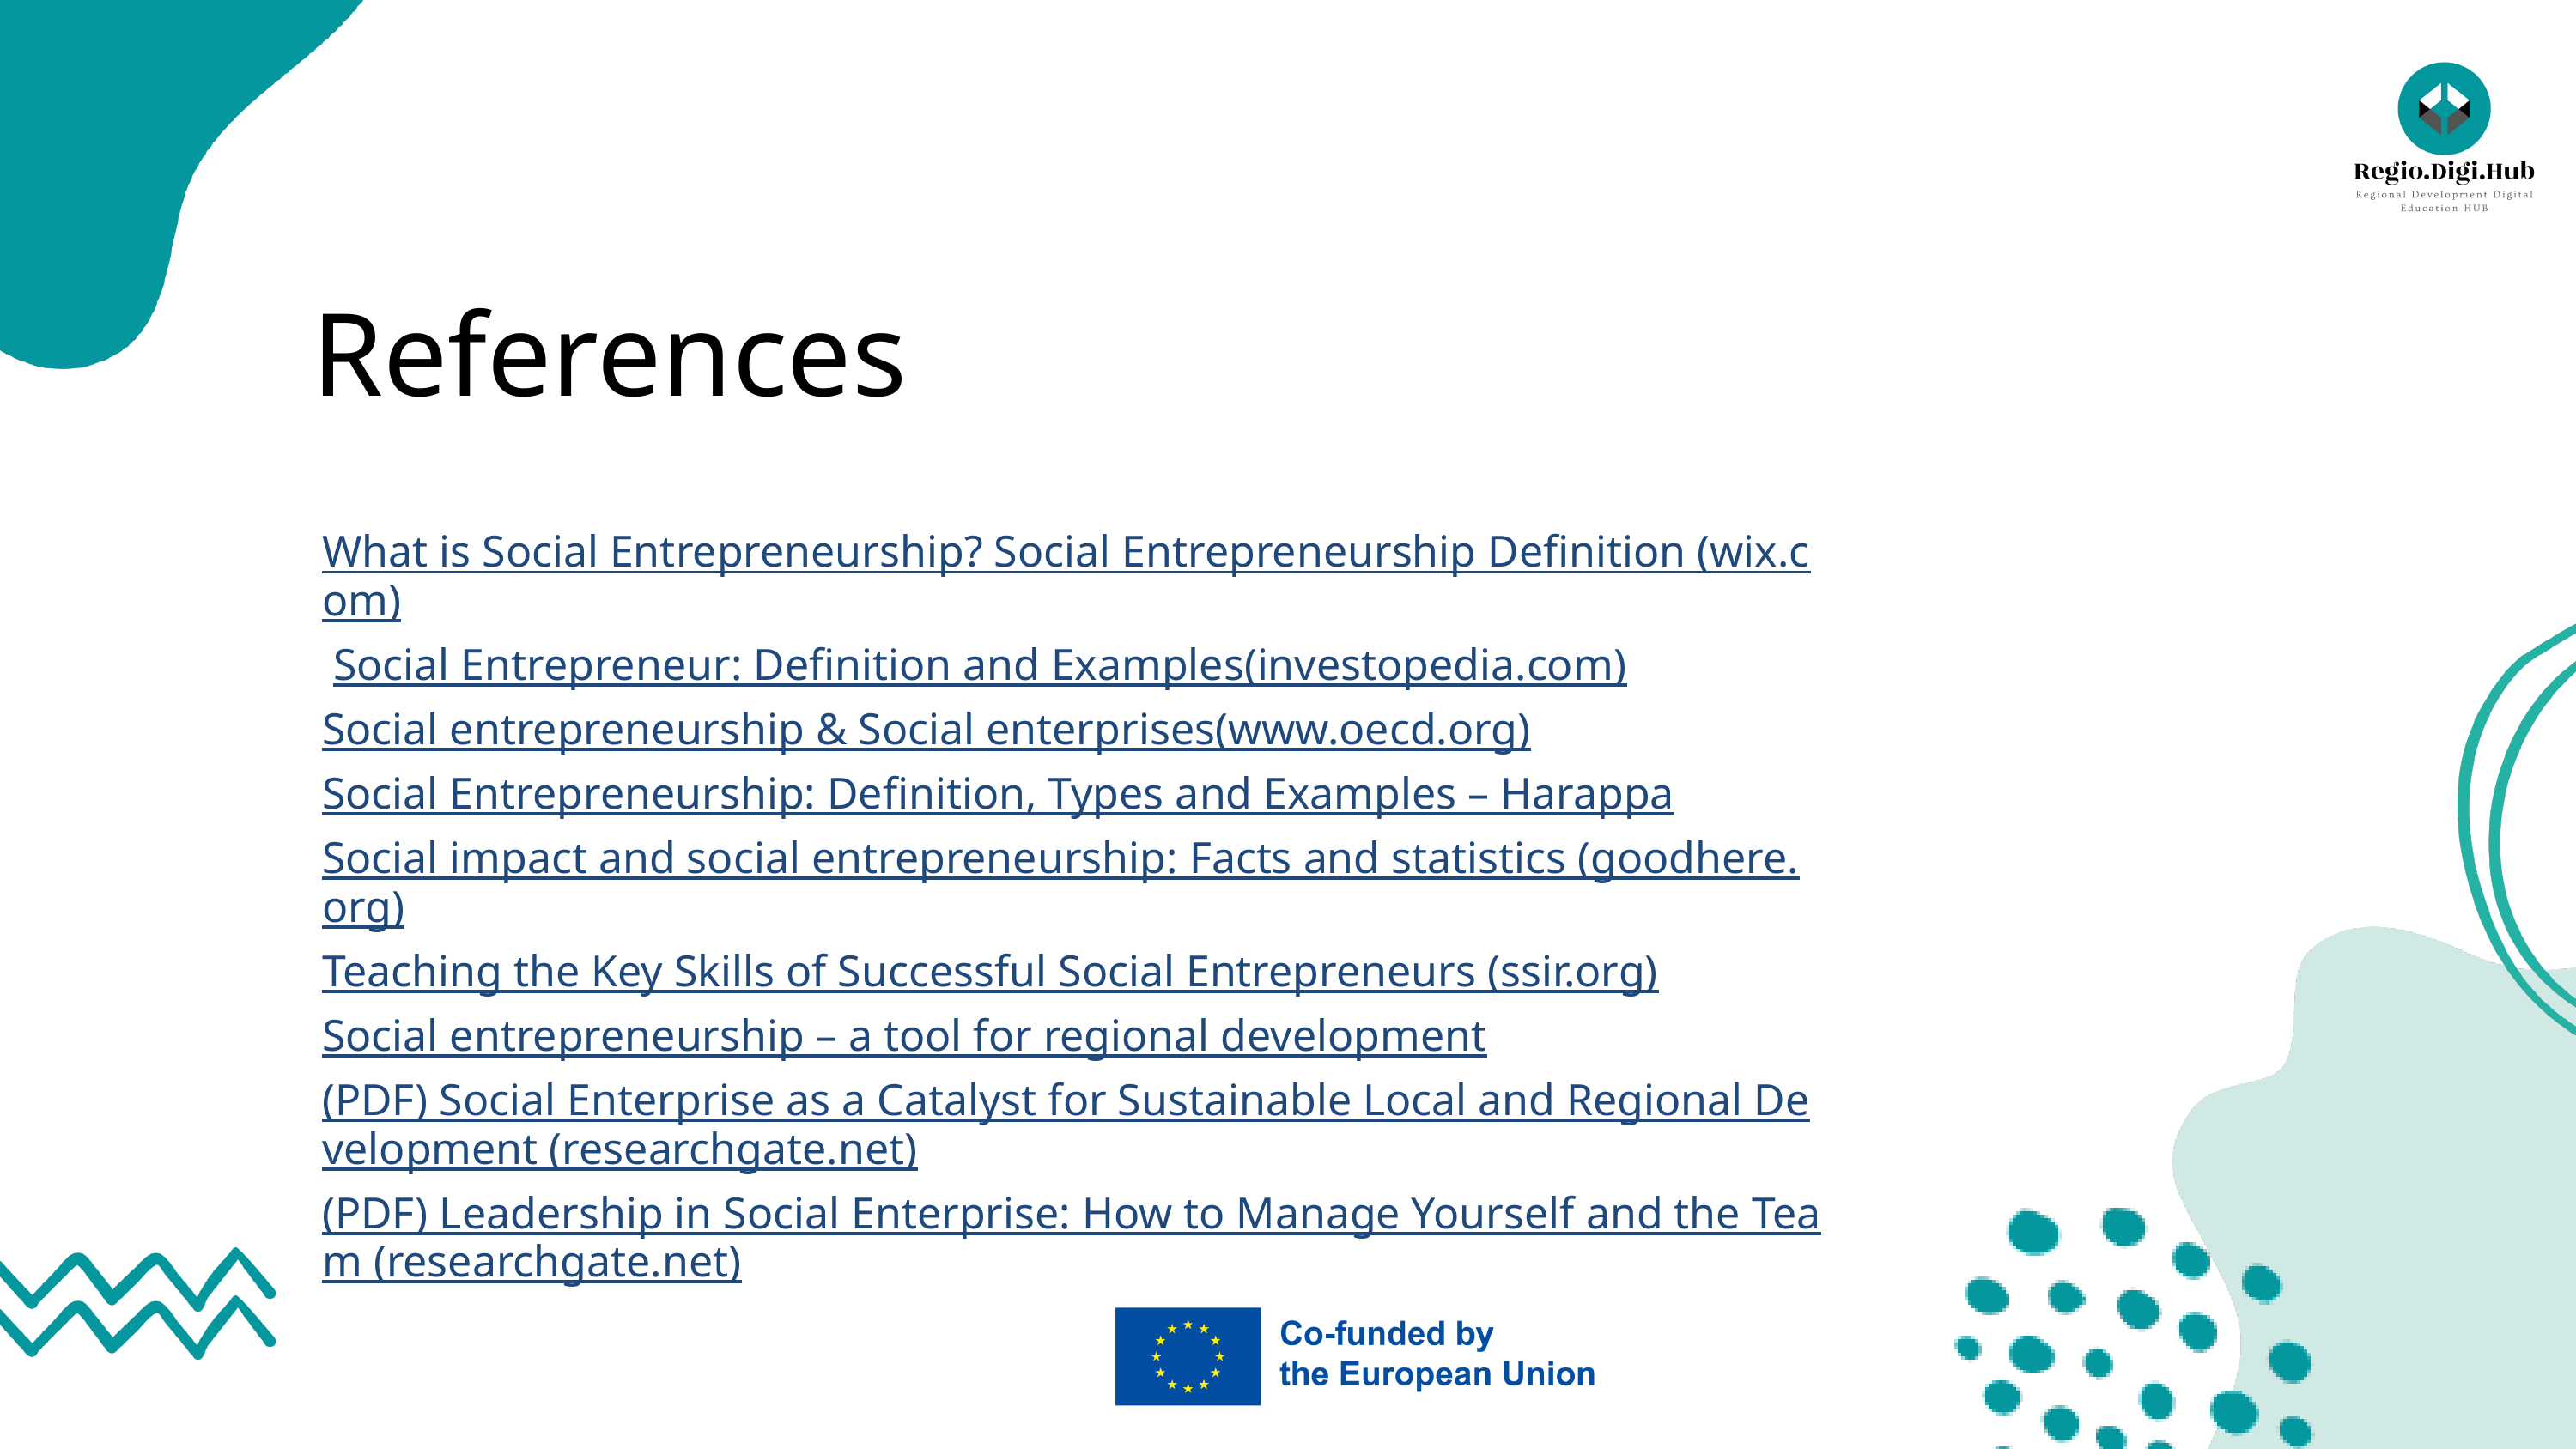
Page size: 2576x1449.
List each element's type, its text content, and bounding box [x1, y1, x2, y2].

text_box What is Social Entrepreneurship? Social Entrepreneurship Definition (wix.com) Social Entrepreneur: Definition and Examples(investopedia.com) Social entrepreneurship & Social enterprises(www.oecd.org) Social Entrepreneurship: Definition, Types and Examples – Harappa Social impact and social entrepreneurship: Facts and statistics (goodhere.org) Teaching the Key Skills of Successful Social Entrepreneurs (ssir.org) Social entrepreneurship – a tool for regional development (PDF) Social Enterprise as a Catalyst for Sustainable Local and Regional Development (researchgate.net) (PDF) Leadership in Social Enterprise: How to Manage Yourself and the Team (researchgate.net) [322, 518, 1824, 1163]
picture [0, 0, 421, 517]
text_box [0, 1246, 282, 1361]
text_box References [312, 321, 1479, 419]
picture [1108, 1301, 1631, 1412]
picture [1954, 422, 2576, 1449]
picture [2312, 0, 2576, 264]
